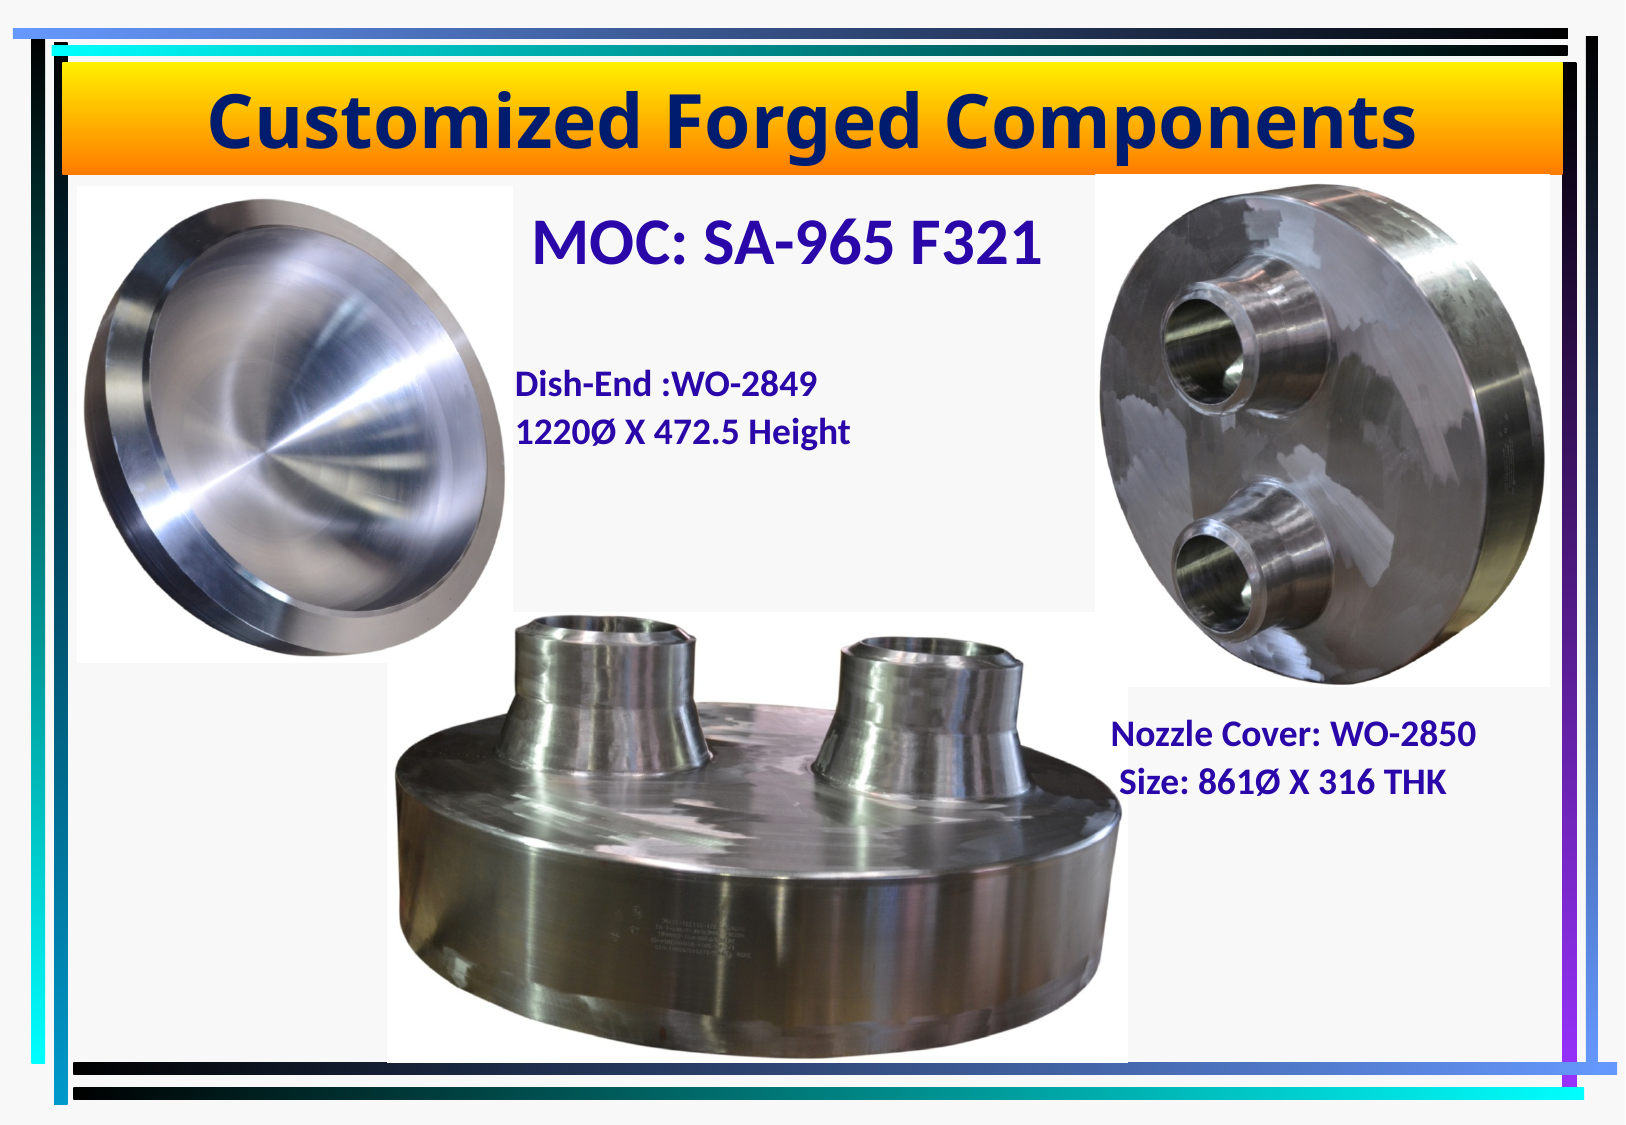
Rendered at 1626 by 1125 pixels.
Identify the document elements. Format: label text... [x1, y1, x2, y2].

picture [77, 174, 1551, 1063]
text_box MOC: SA-965 F321 [517, 199, 1075, 287]
text_box Dish-End :WO-2849 1220Ø X 472.5 Height [517, 356, 875, 460]
text_box Nozzle Cover: WO-2850 Size: 861Ø X 316 THK [1133, 706, 1538, 810]
title Customized Forged Components [62, 62, 1563, 176]
